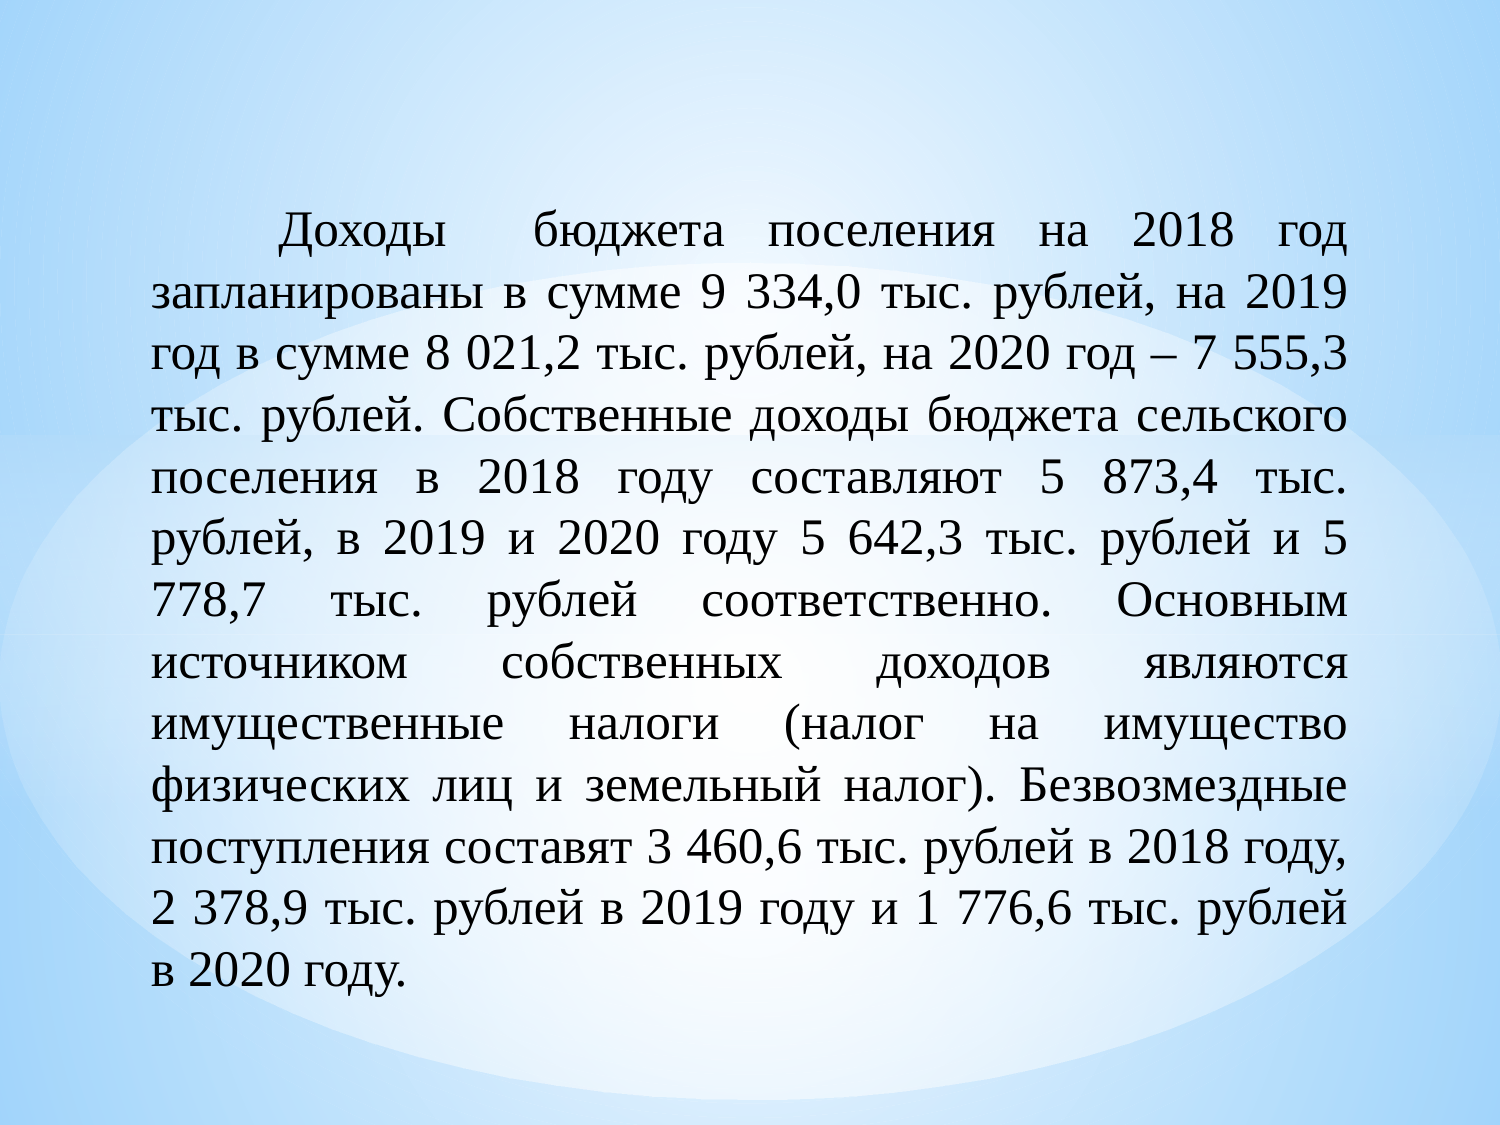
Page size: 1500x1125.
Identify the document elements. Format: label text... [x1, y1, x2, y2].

subtitle Доходы бюджета поселения на 2018 год запланированы в сумме 9 334,0 тыс. рублей, на 2019 год в сумме 8 021,2 тыс. рублей, на 2020 год – 7 555,3 тыс. рублей. Собственные доходы бюджета сельского поселения в 2018 году составляют 5 873,4 тыс. рублей, в 2019 и 2020 году 5 642,3 тыс. рублей и 5 778,7 тыс. рублей соответственно. Основным источником собственных доходов являются имущественные налоги (налог на имущество физических лиц и земельный налог). Безвозмездные поступления составят 3 460,6 тыс. рублей в 2018 году, 2 378,9 тыс. рублей в 2019 году и 1 776,6 тыс. рублей в 2020 году. [135, 125, 1365, 1012]
